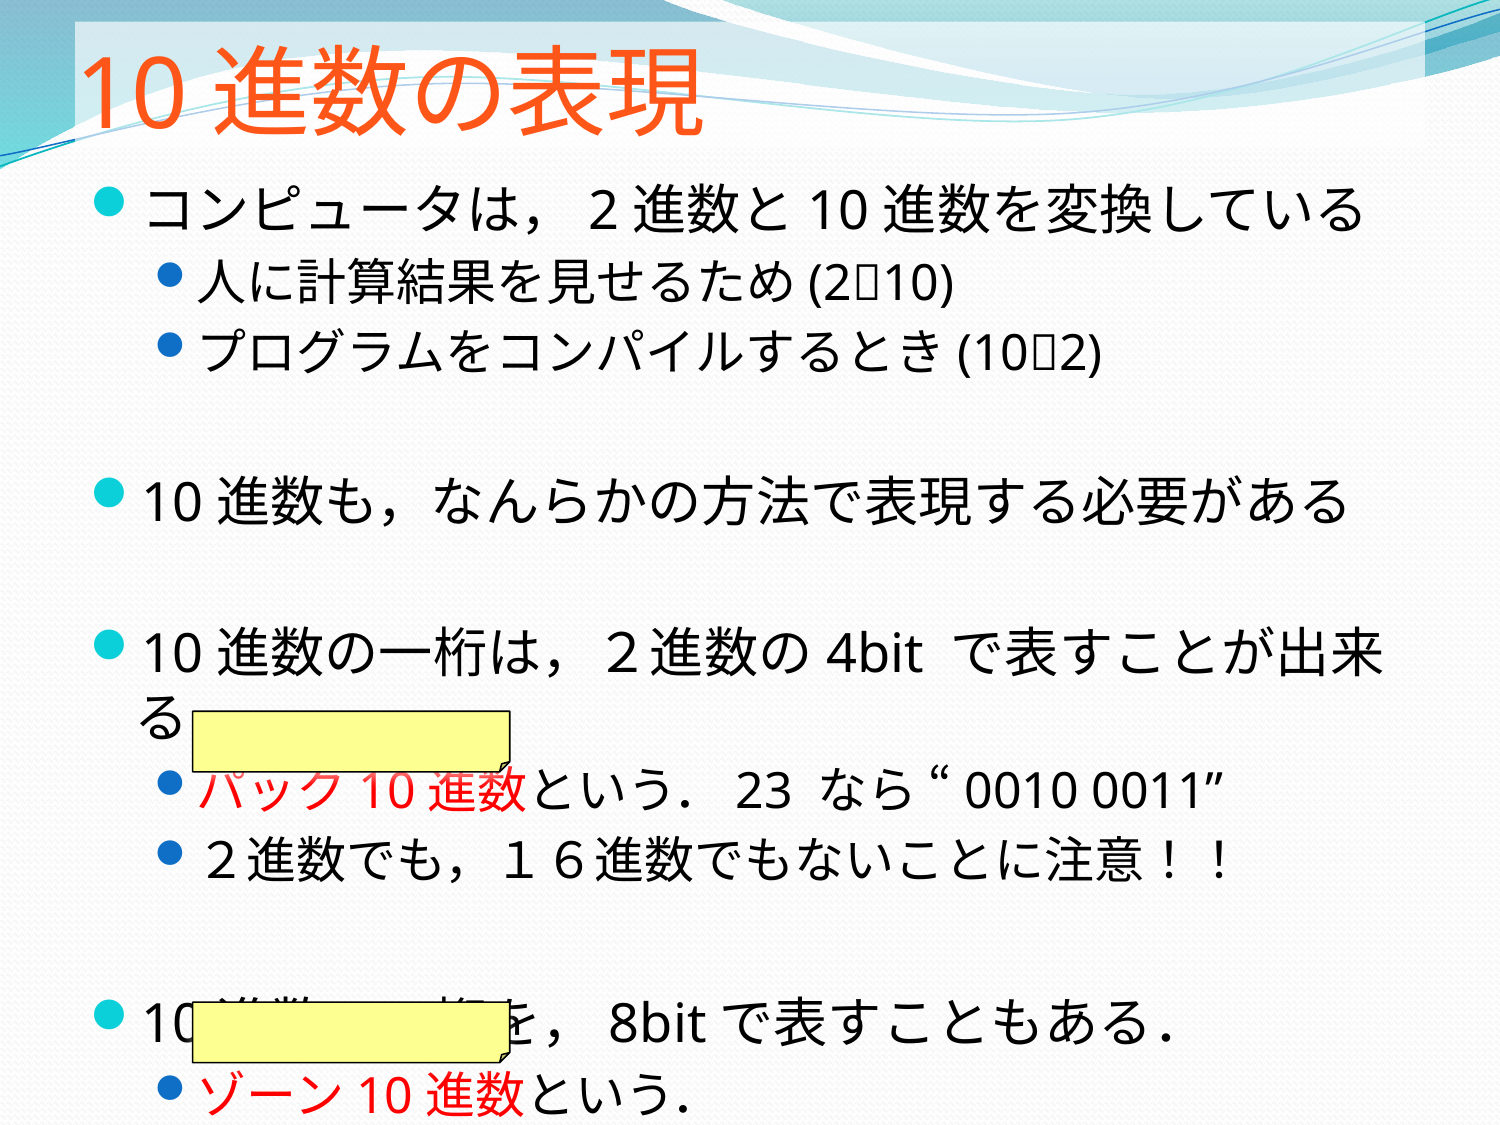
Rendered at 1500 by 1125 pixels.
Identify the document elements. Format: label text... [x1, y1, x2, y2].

text_box [191, 1001, 511, 1064]
title 10進数の表現 [75, 21, 1425, 149]
list コンピュータは，2進数と10進数を変換している 人に計算結果を見せるため(210) プログラムをコンパイルするとき(102) 10進数も，なんらかの方法で表現する必要がある 10進数の一桁は，２進数の4bit で表すことが出来る． パック10進数という．23 なら “0010 0011” ２進数でも，１６進数でもないことに注意！！ 10進数の一桁を，8bitで表すこともある． ゾーン10進数という． [75, 168, 1425, 1100]
text_box [191, 710, 511, 773]
